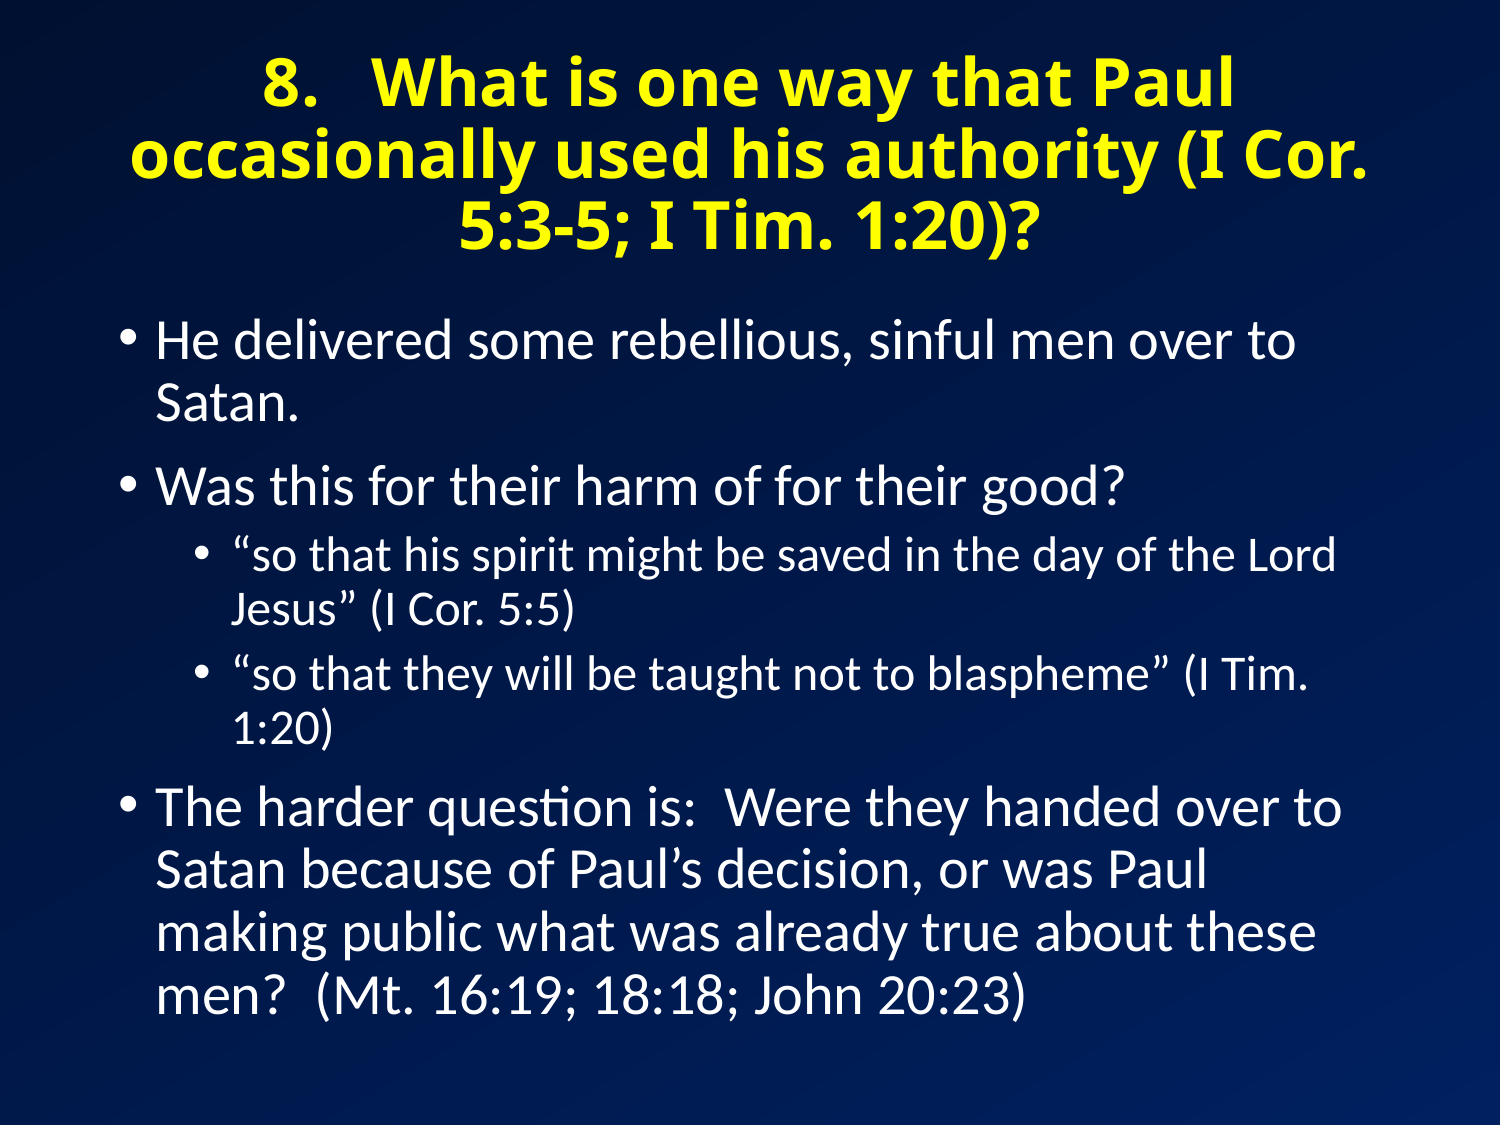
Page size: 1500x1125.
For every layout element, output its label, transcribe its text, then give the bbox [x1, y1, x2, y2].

list He delivered some rebellious, sinful men over to Satan. Was this for their harm of for their good? “so that his spirit might be saved in the day of the Lord Jesus” (I Cor. 5:5) “so that they will be taught not to blaspheme” (I Tim. 1:20) The harder question is: Were they handed over to Satan because of Paul’s decision, or was Paul making public what was already true about these men? (Mt. 16:19; 18:18; John 20:23) [103, 301, 1397, 1063]
title 8. What is one way that Paul occasionally used his authority (I Cor. 5:3-5; I Tim. 1:20)? [103, 29, 1397, 284]
